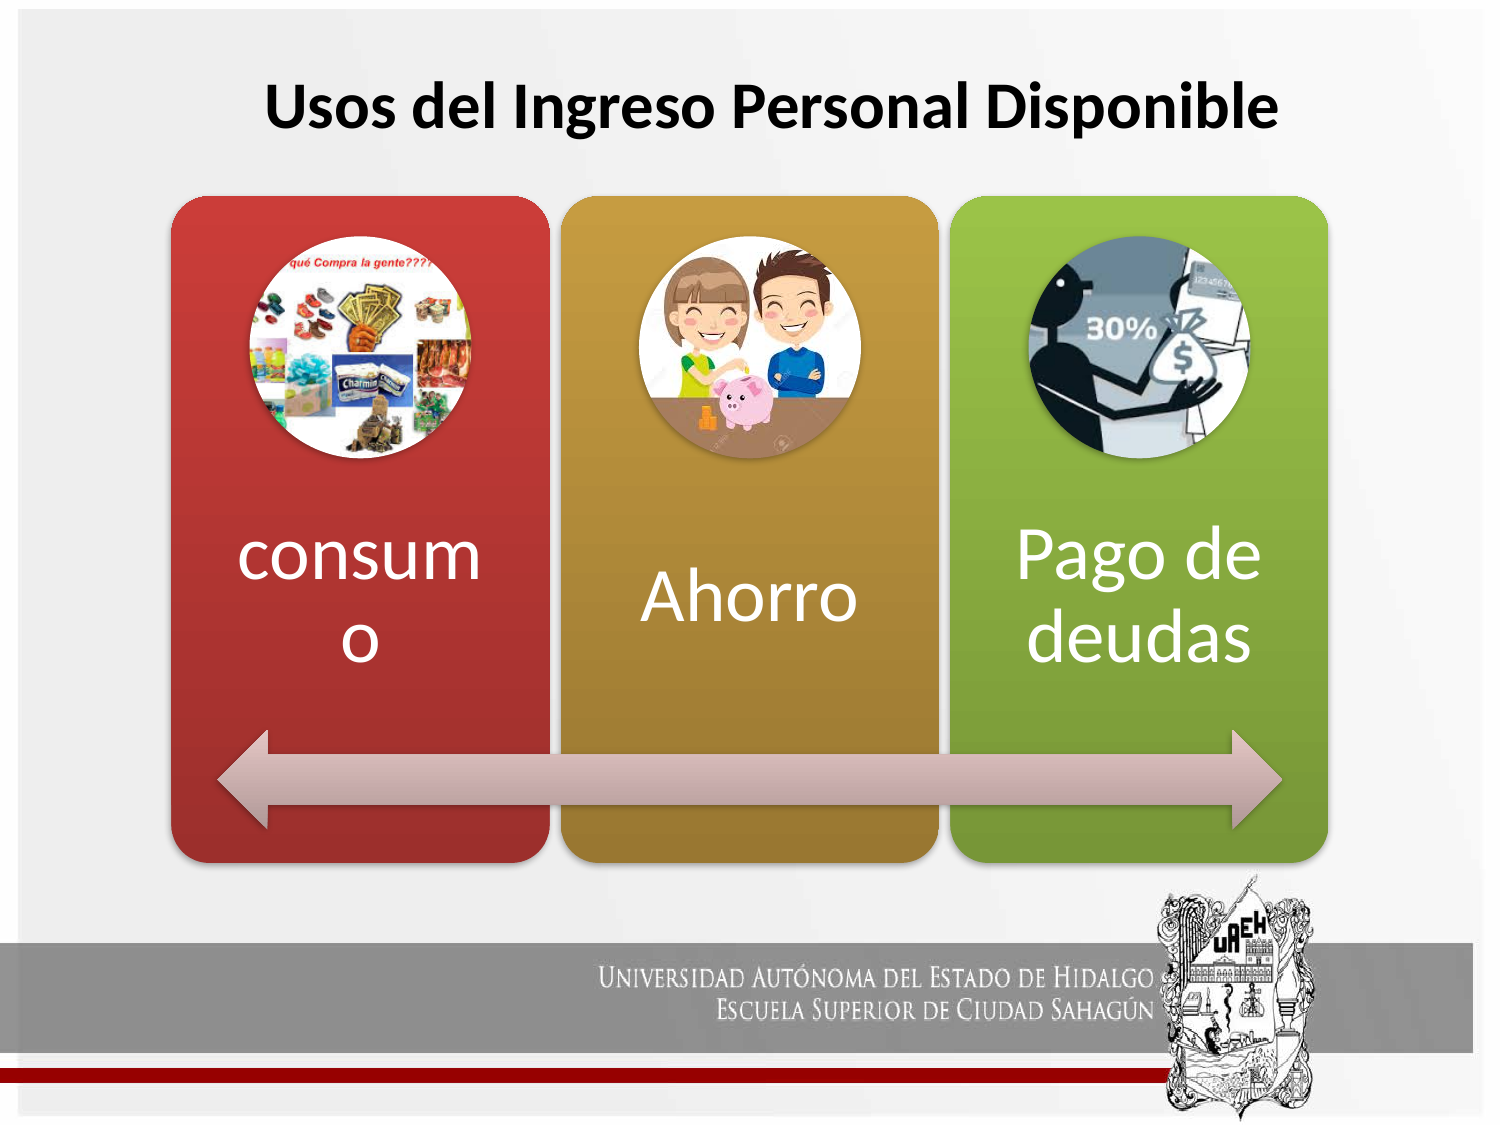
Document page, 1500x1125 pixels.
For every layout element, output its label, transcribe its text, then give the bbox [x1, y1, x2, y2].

list Usos del Ingreso Personal Disponible [122, 54, 1424, 232]
picture [0, 0, 1500, 1125]
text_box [170, 196, 1329, 864]
